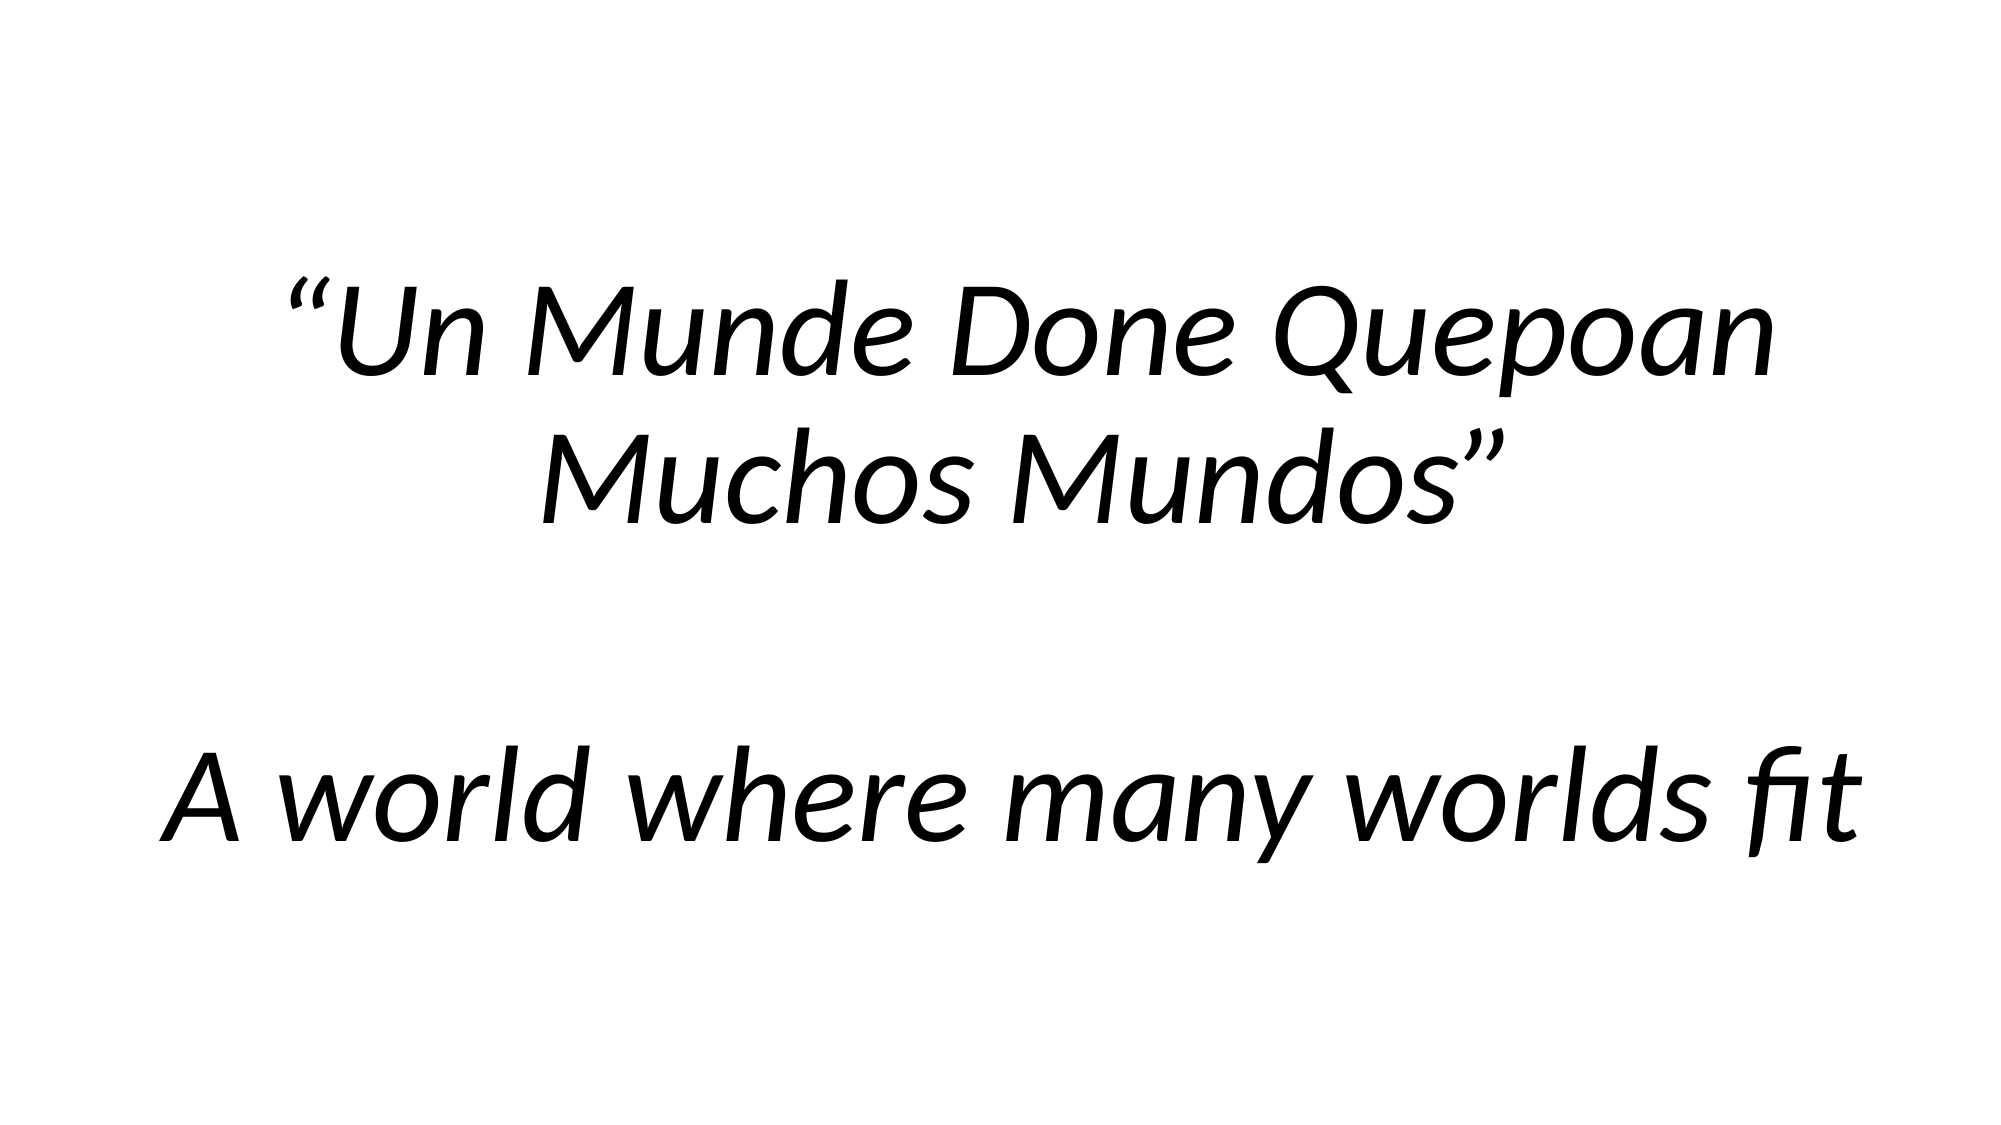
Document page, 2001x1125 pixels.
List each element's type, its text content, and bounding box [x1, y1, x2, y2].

list “Un Munde Done Quepoan Muchos Mundos” A world where many worlds fit [73, 73, 1906, 1005]
